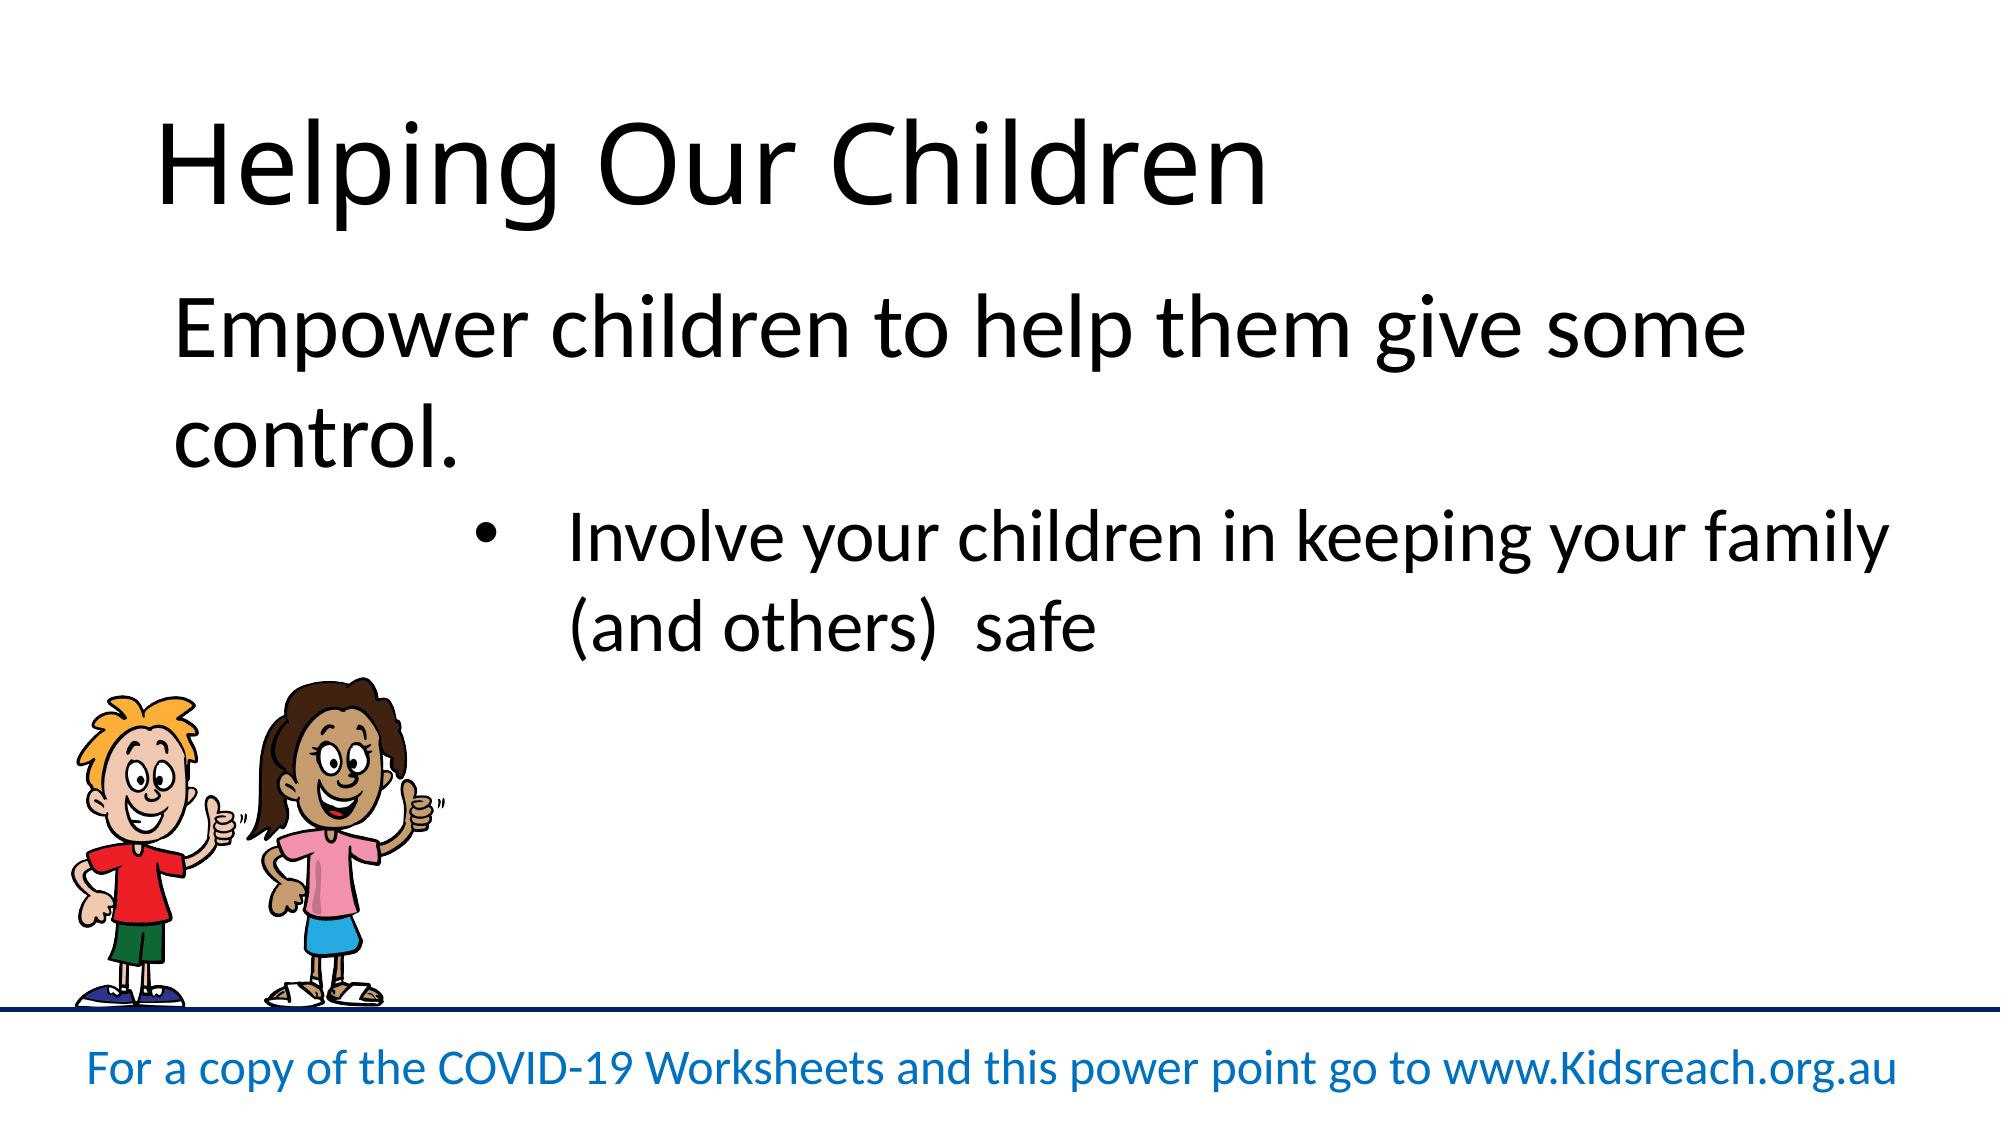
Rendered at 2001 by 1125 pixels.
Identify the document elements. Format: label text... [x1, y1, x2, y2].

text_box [0, 677, 2000, 1103]
text_box Empower children to help them give some control. Involve your children in keeping your family (and others) safe [159, 258, 1907, 674]
title Helping Our Children [137, 59, 1863, 278]
